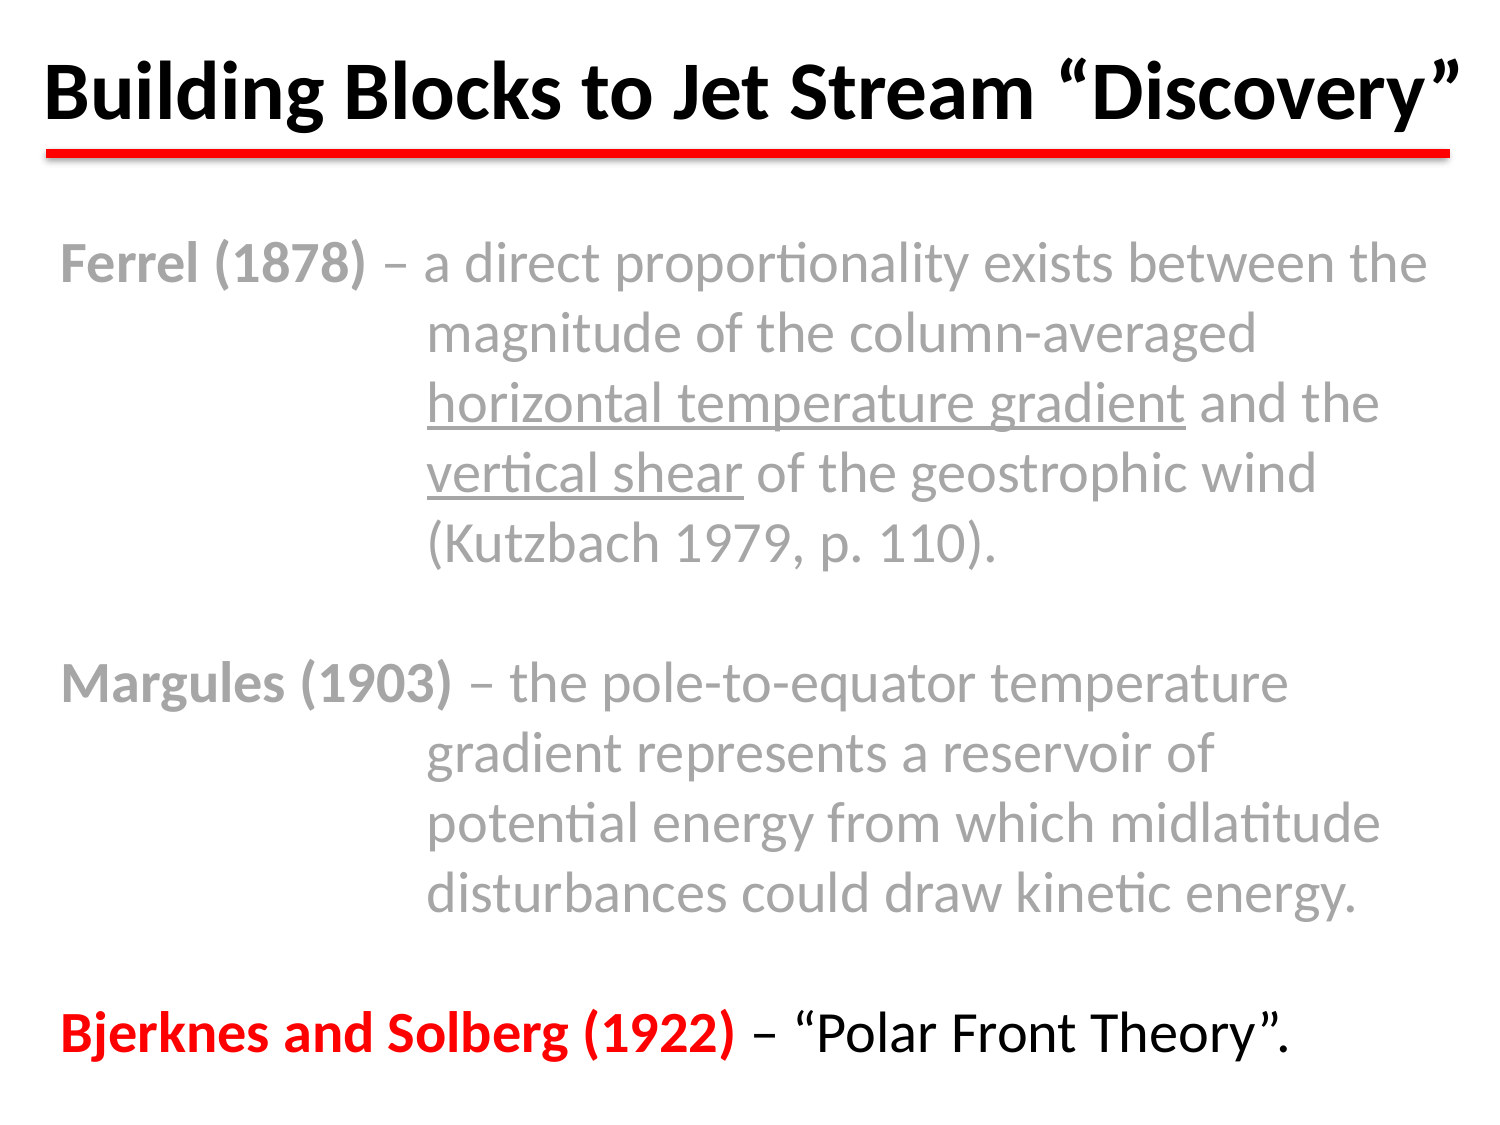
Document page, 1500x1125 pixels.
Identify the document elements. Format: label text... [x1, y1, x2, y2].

text_box Ferrel (1878) – a direct proportionality exists between the magnitude of the column-averaged horizontal temperature gradient and the vertical shear of the geostrophic wind (Kutzbach 1979, p. 110). Margules (1903) – the pole-to-equator temperature gradient represents a reservoir of potential energy from which midlatitude disturbances could draw kinetic energy. Bjerknes and Solberg (1922) – “Polar Front Theory”. [46, 217, 1450, 1125]
text_box Building Blocks to Jet Stream “Discovery” [28, 28, 1500, 144]
